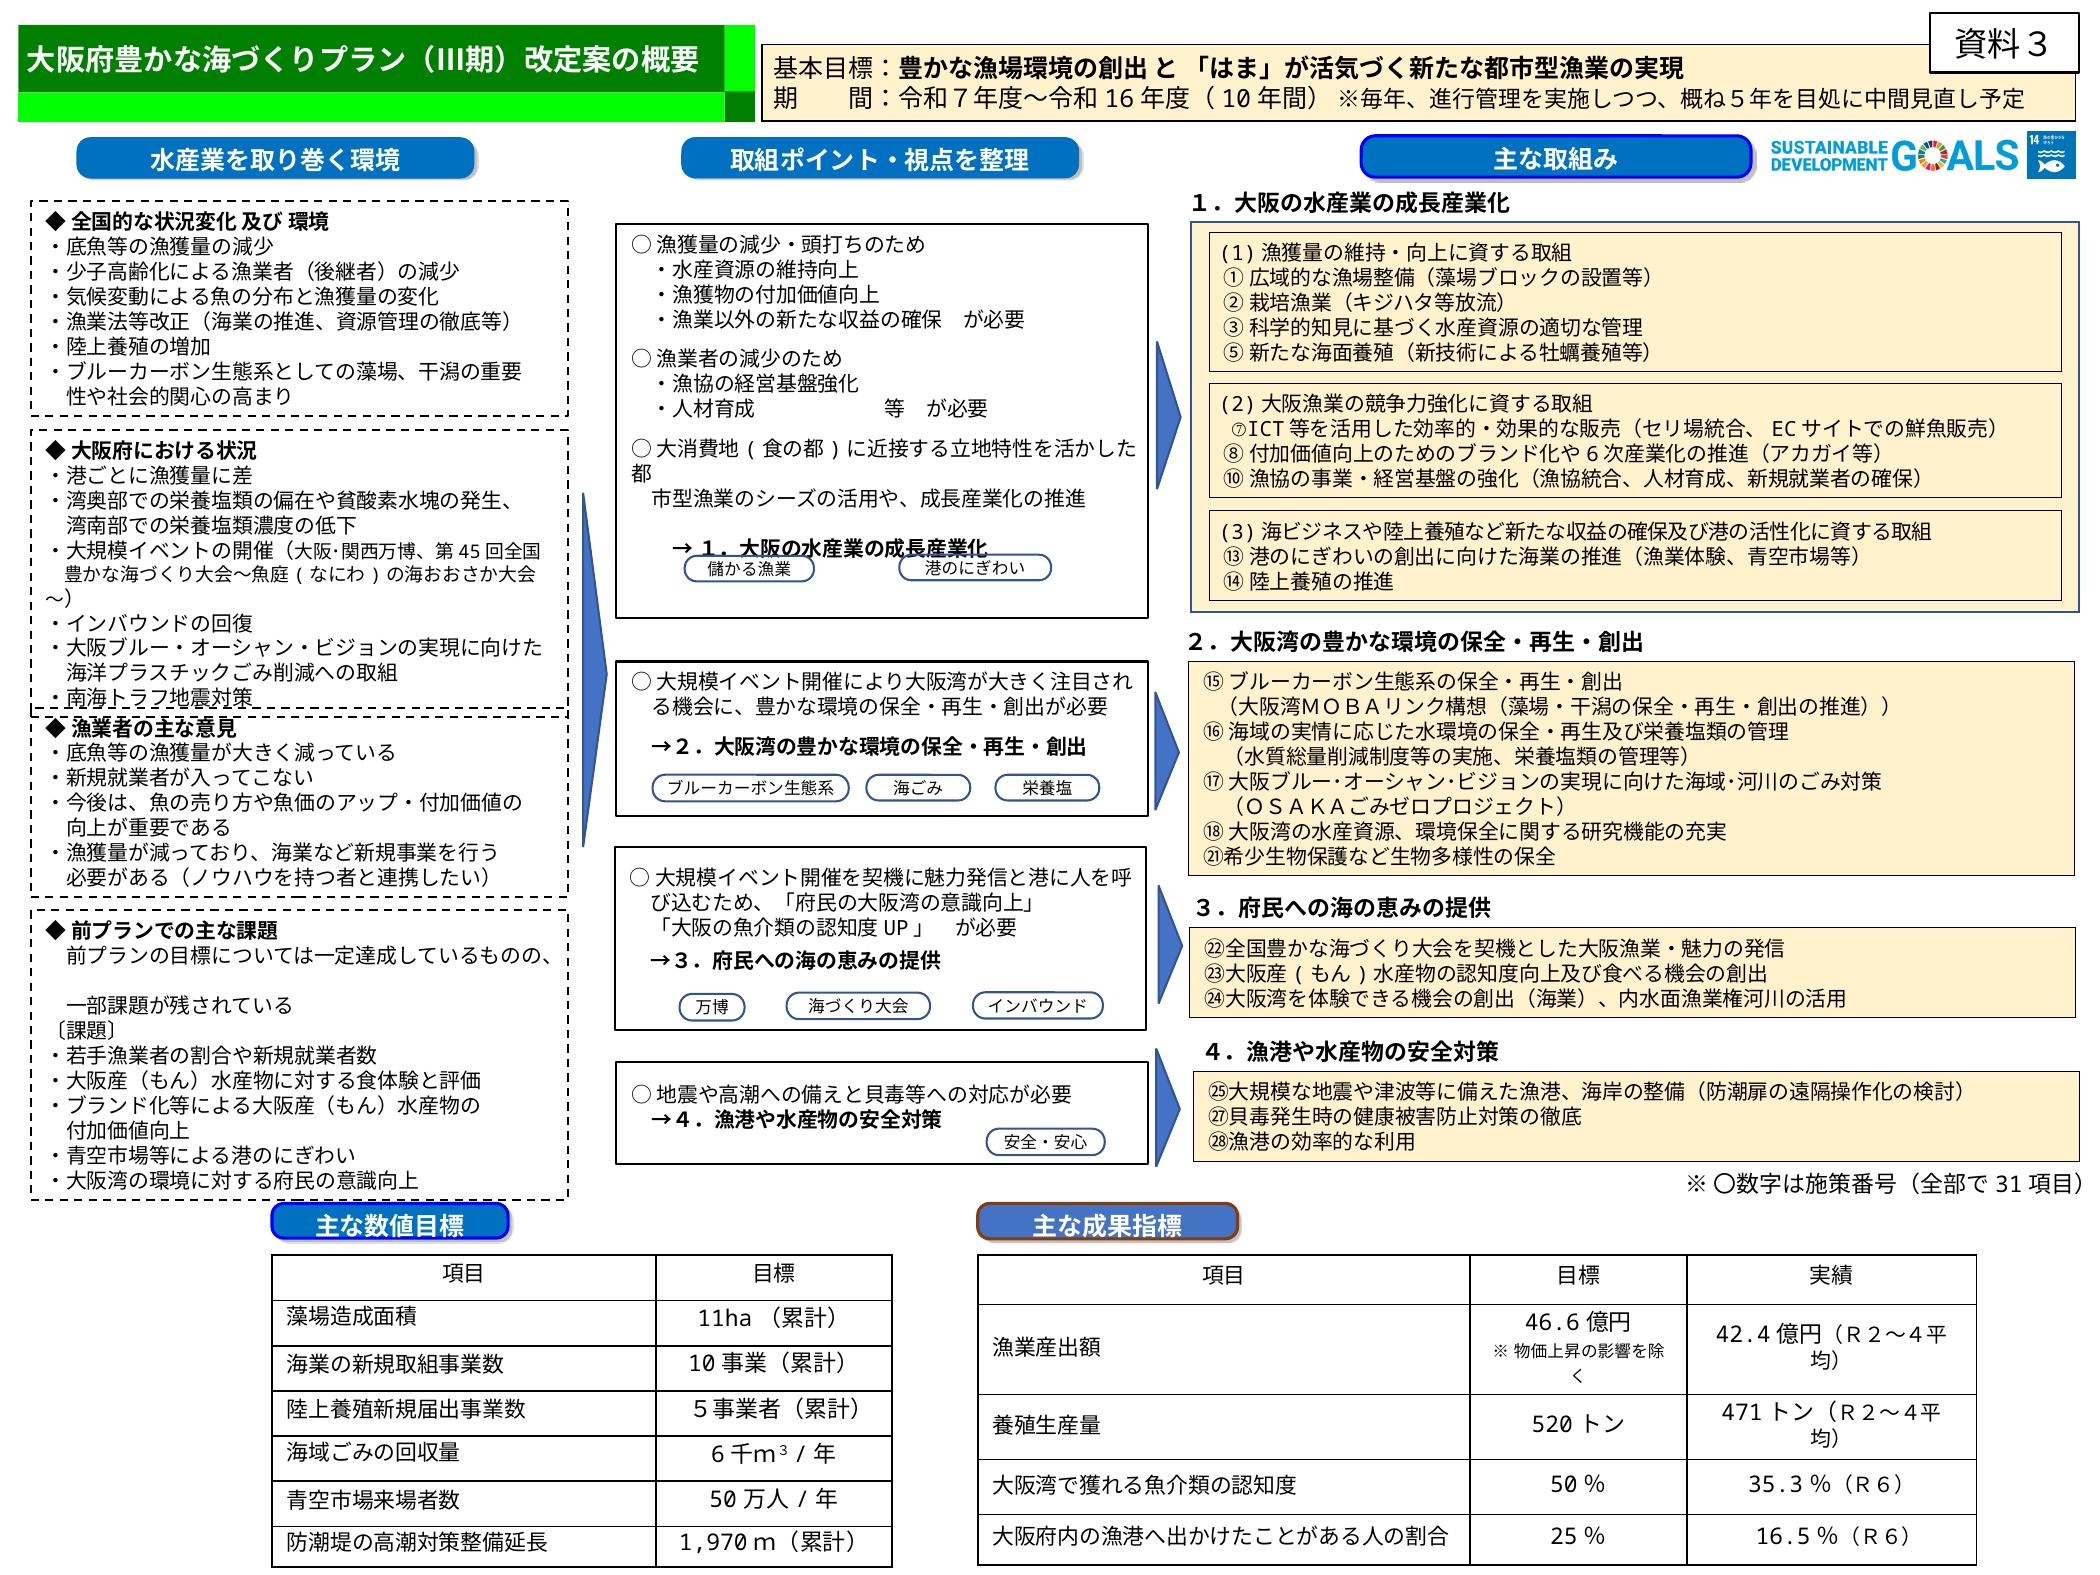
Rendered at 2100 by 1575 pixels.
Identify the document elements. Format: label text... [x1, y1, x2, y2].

text_box 主な成果指標 [977, 1203, 1238, 1239]
text_box 栄養塩 [994, 773, 1101, 802]
table_cell 1,970ｍ（累計） [657, 1527, 891, 1566]
text_box ◆漁業者の主な意見 ・底魚等の漁獲量が大きく減っている ・新規就業者が入ってこない ・今後は、魚の売り方や魚価のアップ・付加価値の 向上が重要である ・漁獲量が減っており、海業など新規事業を行う 必要がある（ノウハウを持つ者と連携したい） [30, 707, 568, 898]
text_box ○大規模イベント開催を契機に魅力発信と港に人を呼 び込むため、「府民の大阪湾の意識向上」 「大阪の魚介類の認知度UP」 が必要 →３．府民への海の恵みの提供 [614, 847, 1147, 1031]
table_cell 10事業（累計） [657, 1347, 891, 1390]
table_cell 大阪湾で獲れる魚介類の認知度 [979, 1460, 1469, 1514]
table_cell 陸上養殖新規届出事業数 [273, 1392, 655, 1435]
table_cell 11ha（累計） [657, 1301, 891, 1345]
table_cell 大阪府内の漁港へ出かけたことがある人の割合 [979, 1515, 1469, 1564]
table_cell 漁業産出額 [979, 1305, 1469, 1394]
table_cell 25％ [1471, 1515, 1686, 1564]
text_box [582, 492, 608, 848]
table_cell 青空市場来場者数 [273, 1482, 655, 1526]
table_cell 藻場造成面積 [273, 1301, 655, 1345]
text_box 取組ポイント・視点を整理 [681, 137, 1080, 179]
table_cell 471トン（Ｒ２～４平均） [1688, 1395, 1976, 1459]
text_box ２．大阪湾の豊かな環境の保全・再生・創出 [1173, 621, 1667, 661]
text_box ○漁獲量の減少・頭打ちのため ・水産資源の維持向上 ・漁獲物の付加価値向上 ・漁業以外の新たな収益の確保 が必要 ○漁業者の減少のため ・漁協の経営基盤強化 ・人材育成 等 が必要 ○大消費地(食の都)に近接する立地特性を活かした都 市型漁業のシーズの活用や、成長産業化の推進 → １．大阪の水産業の成長産業化 [616, 223, 1148, 618]
text_box ⑮ブルーカーボン生態系の保全・再生・創出 （大阪湾ＭＯＢＡリンク構想（藻場・干潟の保全・再生・創出の推進）） ⑯海域の実情に応じた水環境の保全・再生及び栄養塩類の管理 （水質総量削減制度等の実施、栄養塩類の管理等） ⑰大阪ブルー･オーシャン･ビジョンの実現に向けた海域･河川のごみ対策 （ＯＳＡＫＡごみゼロプロジェクト） ⑱大阪湾の水産資源、環境保全に関する研究機能の充実 ㉑希少生物保護など生物多様性の保全 [1188, 661, 2075, 876]
table_cell 16.5％（Ｒ６） [1688, 1515, 1976, 1564]
table_header 目標 [657, 1256, 891, 1300]
table_cell 35.3％（Ｒ６） [1688, 1460, 1976, 1514]
text_box 儲かる漁業 [683, 554, 815, 583]
text_box [1155, 1048, 1181, 1168]
text_box 水産業を取り巻く環境 [76, 137, 475, 179]
text_box 主な取組み [1361, 135, 1751, 178]
text_box ◆全国的な状況変化 及び 環境 ・底魚等の漁獲量の減少 ・少子高齢化による漁業者（後継者）の減少 ・気候変動による魚の分布と漁獲量の変化 ・漁業法等改正（海業の推進、資源管理の徹底等） ・陸上養殖の増加 ・ブルーカーボン生態系としての藻場、干潟の重要 性や社会的関心の高まり [30, 201, 568, 416]
text_box [1157, 885, 1184, 1004]
table_cell 520トン [1471, 1395, 1686, 1459]
table_cell 海域ごみの回収量 [273, 1437, 655, 1480]
text_box [1155, 341, 1182, 490]
text_box ㉕大規模な地震や津波等に備えた漁港、海岸の整備（防潮扉の遠隔操作化の検討） ㉗貝毒発生時の健康被害防止対策の徹底 ㉘漁港の効率的な利用 [1193, 1071, 2080, 1162]
picture [2027, 131, 2076, 179]
table_cell 50％ [1471, 1460, 1686, 1514]
table_cell 46.6億円 ※物価上昇の影響を除く [1471, 1305, 1686, 1394]
table_header 項目 [273, 1256, 655, 1300]
table_header 項目 [979, 1256, 1469, 1304]
text_box (2)大阪漁業の競争力強化に資する取組 ⑦ICT等を活用した効率的・効果的な販売（セリ場統合、ECサイトでの鮮魚販売） ⑧付加価値向上のためのブランド化や6次産業化の推進（アカガイ等） ⑩漁協の事業・経営基盤の強化（漁協統合、人材育成、新規就業者の確保） [1209, 383, 2062, 498]
text_box ㉒全国豊かな海づくり大会を契機とした大阪漁業・魅力の発信 ㉓大阪産(もん)水産物の認知度向上及び食べる機会の創出 ㉔大阪湾を体験できる機会の創出（海業）、内水面漁業権河川の活用 [1189, 927, 2076, 1018]
text_box ◆大阪府における状況 ・港ごとに漁獲量に差 ・湾奥部での栄養塩類の偏在や貧酸素水塊の発生、 湾南部での栄養塩類濃度の低下 ・大規模イベントの開催（大阪･関西万博、第45回全国 豊かな海づくり大会～魚庭(なにわ)の海おおさか大会～） ・インバウンドの回復 ・大阪ブルー・オーシャン・ビジョンの実現に向けた 海洋プラスチックごみ削減への取組 ・南海トラフ地震対策 [30, 430, 568, 707]
text_box １．大阪の水産業の成長産業化 [1177, 182, 1576, 222]
text_box インバウンド [971, 991, 1104, 1020]
table_cell 海業の新規取組事業数 [273, 1347, 655, 1390]
text_box ４．漁港や水産物の安全対策 [1189, 1032, 1550, 1071]
text_box 海づくり大会 [785, 991, 932, 1021]
picture [1768, 137, 2021, 174]
text_box ◆前プランでの主な課題 前プランの目標については一定達成しているものの、 一部課題が残されている 〔課題〕 ・若手漁業者の割合や新規就業者数 ・大阪産（もん）水産物に対する食体験と評価 ・ブランド化等による大阪産（もん）水産物の 付加価値向上 ・青空市場等による港のにぎわい ・大阪湾の環境に対する府民の意識向上 [30, 910, 568, 1200]
table_cell ５事業者（累計） [657, 1392, 891, 1435]
text_box 基本目標：豊かな漁場環境の創出 と 「はま」が活気づく新たな都市型漁業の実現 期 間：令和７年度～令和16年度（10年間） ※毎年、進行管理を実施しつつ、概ね５年を目処に中間見直し予定 [762, 44, 2076, 122]
table_cell 防潮堤の高潮対策整備延長 [273, 1527, 655, 1566]
text_box ○地震や高潮への備えと貝毒等への対応が必要 →４．漁港や水産物の安全対策 [616, 1062, 1148, 1165]
text_box 主な数値目標 [271, 1203, 509, 1239]
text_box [0, 24, 756, 122]
text_box 資料３ [1929, 12, 2080, 73]
text_box 万博 [678, 992, 746, 1022]
table_cell 6千ｍ３/年 [657, 1437, 891, 1480]
text_box (1)漁獲量の維持・向上に資する取組 ①広域的な漁場整備（藻場ブロックの設置等） ②栽培漁業（キジハタ等放流） ③科学的知見に基づく水産資源の適切な管理 ⑤新たな海面養殖（新技術による牡蠣養殖等） [1209, 232, 2062, 372]
text_box 港のにぎわい [898, 553, 1053, 582]
text_box ３．府民への海の恵みの提供 [1181, 888, 1547, 927]
text_box ○大規模イベント開催により大阪湾が大きく注目され る機会に、豊かな環境の保全・再生・創出が必要 →２．大阪湾の豊かな環境の保全・再生・創出 [616, 661, 1148, 816]
text_box 海ごみ [865, 773, 972, 802]
text_box [1190, 221, 2080, 613]
text_box (3)海ビジネスや陸上養殖など新たな収益の確保及び港の活性化に資する取組 ⑬港のにぎわいの創出に向けた海業の推進（漁業体験、青空市場等） ⑭陸上養殖の推進 [1209, 510, 2062, 601]
text_box ブルーカーボン生態系 [651, 773, 850, 803]
table_header 実績 [1688, 1256, 1976, 1304]
text_box [1154, 691, 1181, 811]
text_box ※〇数字は施策番号（全部で31項目） [1673, 1164, 2100, 1204]
table_header 目標 [1471, 1256, 1686, 1304]
table_cell 42.4億円（Ｒ２～４平均） [1688, 1305, 1976, 1394]
text_box 安全・安心 [985, 1127, 1106, 1157]
table_cell 50万人/年 [657, 1482, 891, 1526]
table_cell 養殖生産量 [979, 1395, 1469, 1459]
